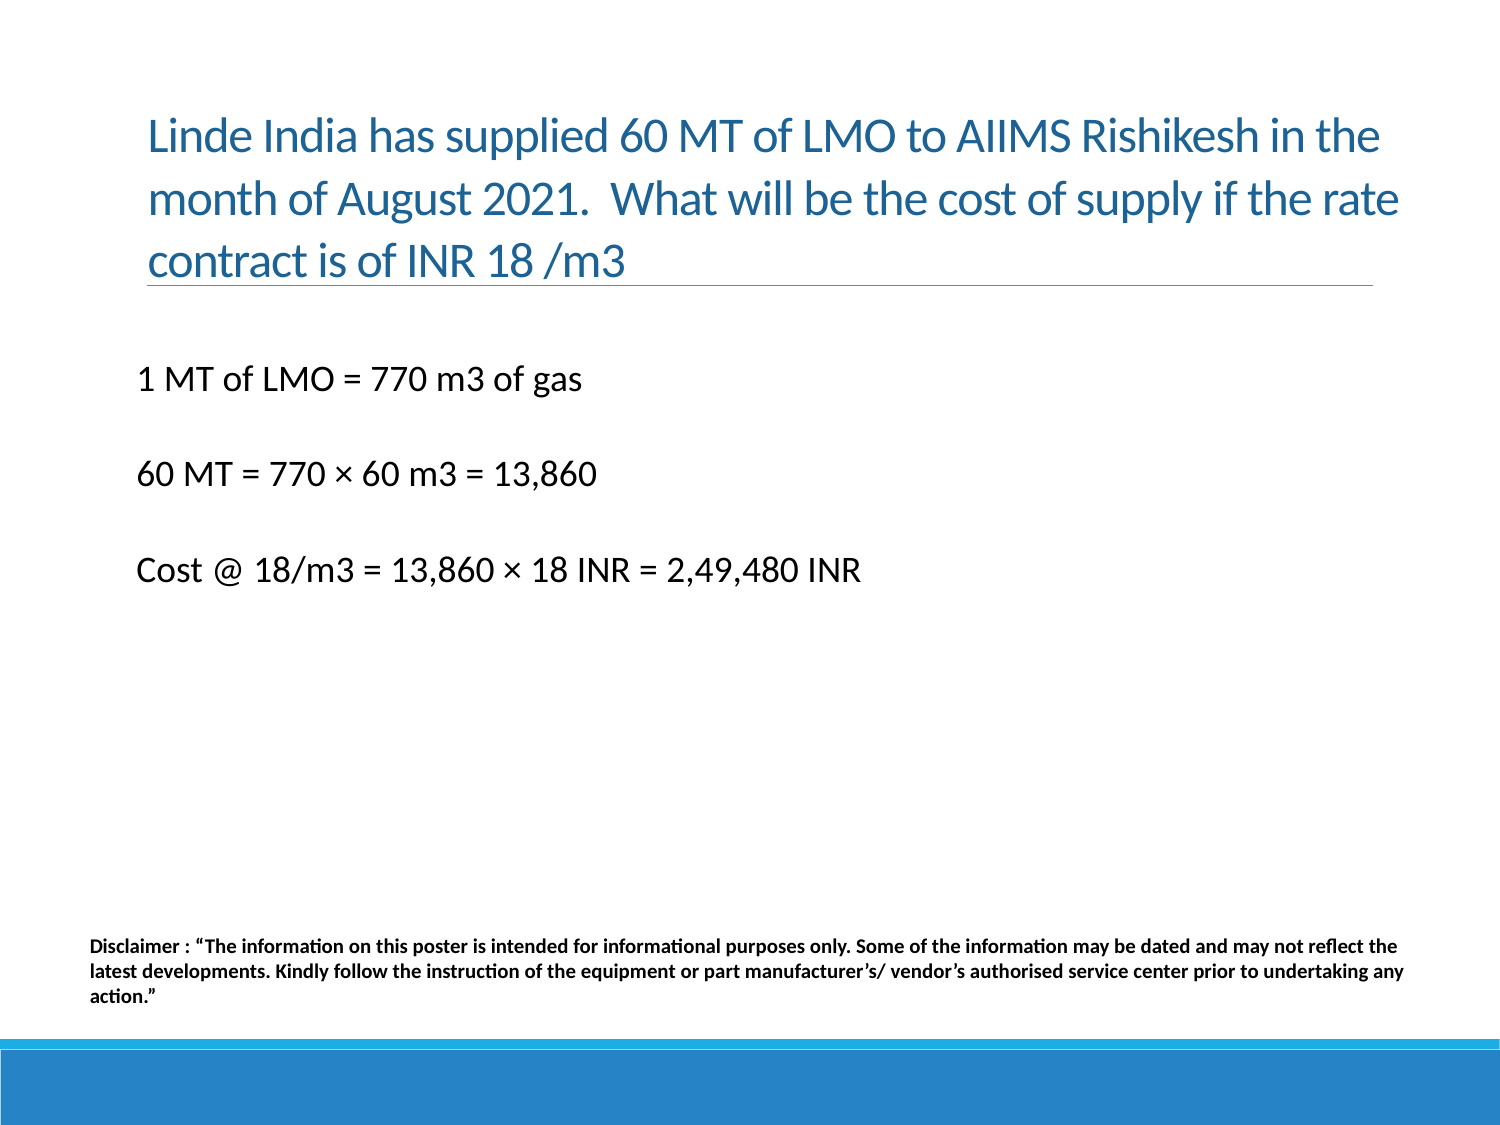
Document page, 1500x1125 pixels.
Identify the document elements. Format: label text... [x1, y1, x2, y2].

text_box Disclaimer : “The information on this poster is intended for informational purposes only. Some of the information may be dated and may not reflect the latest developments. Kindly follow the instruction of the equipment or part manufacturer’s/ vendor’s authorised service center prior to undertaking any action.” [75, 924, 1463, 1015]
list Linde India has supplied 60 MT of LMO to AIIMS Rishikesh in the month of August 2021. What will be the cost of supply if the rate contract is of INR 18 /m3 [136, 99, 1425, 280]
list 1 MT of LMO = 770 m3 of gas 60 MT = 770 × 60 m3 = 13,860 Cost @ 18/m3 = 13,860 × 18 INR = 2,49,480 INR [136, 331, 1375, 924]
